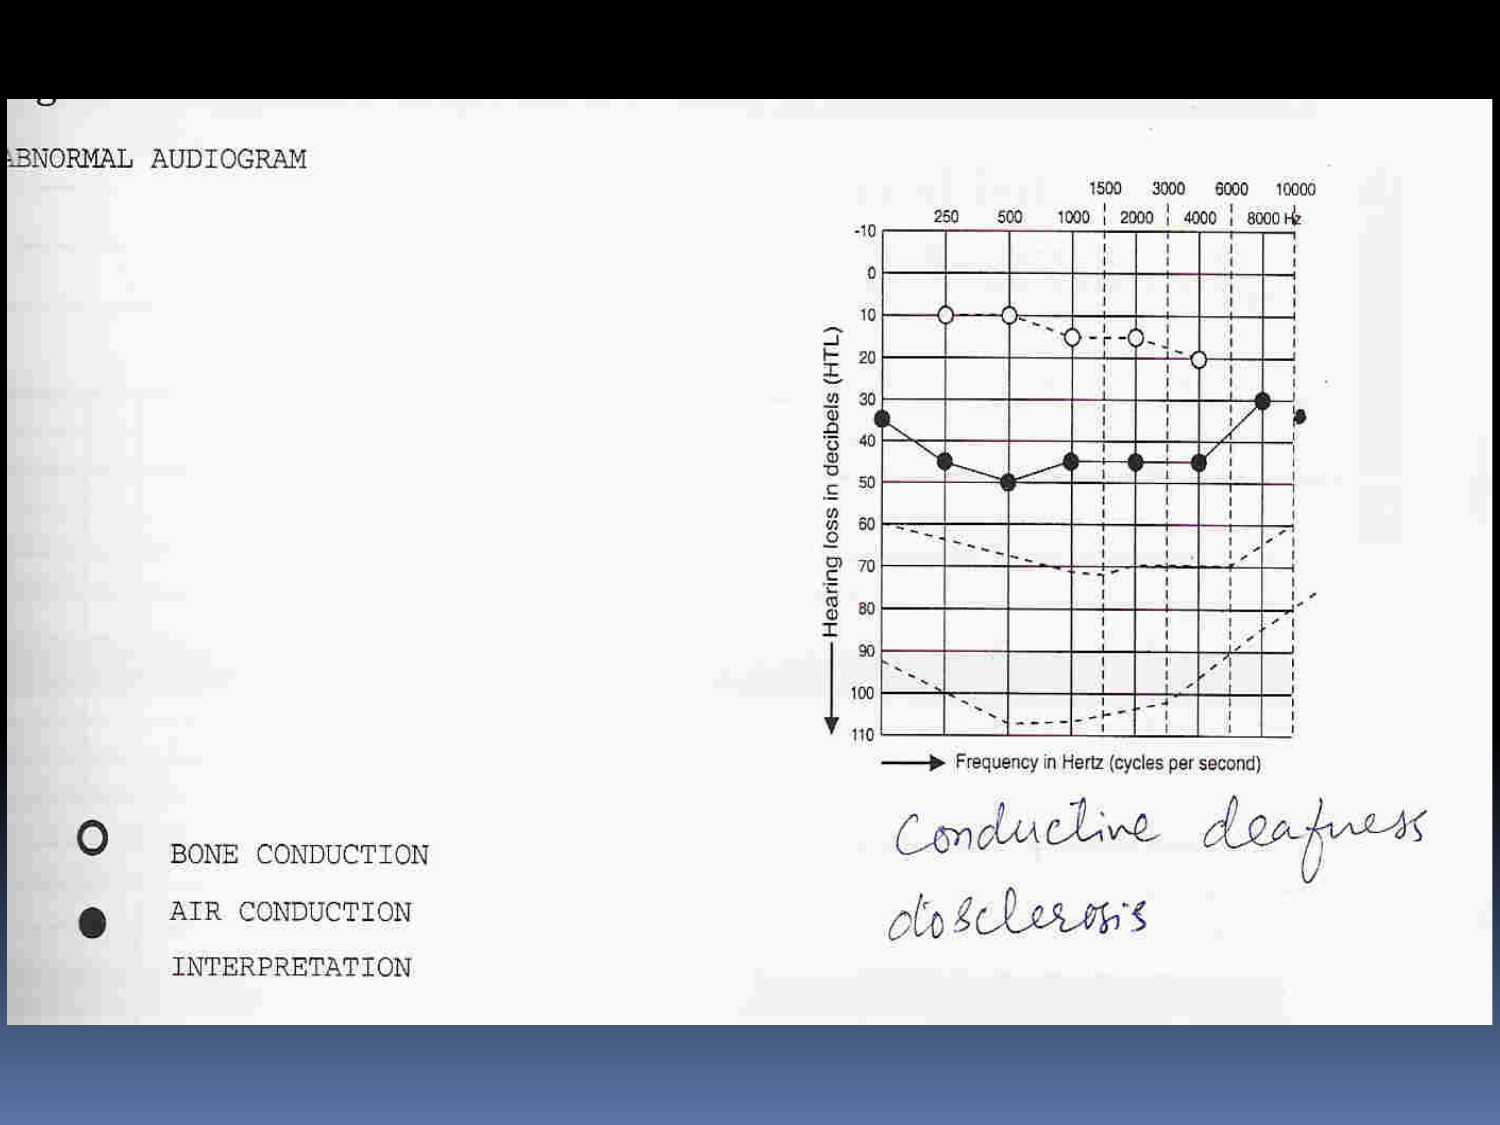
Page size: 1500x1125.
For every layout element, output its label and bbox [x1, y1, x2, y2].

picture [6, 99, 1493, 1026]
